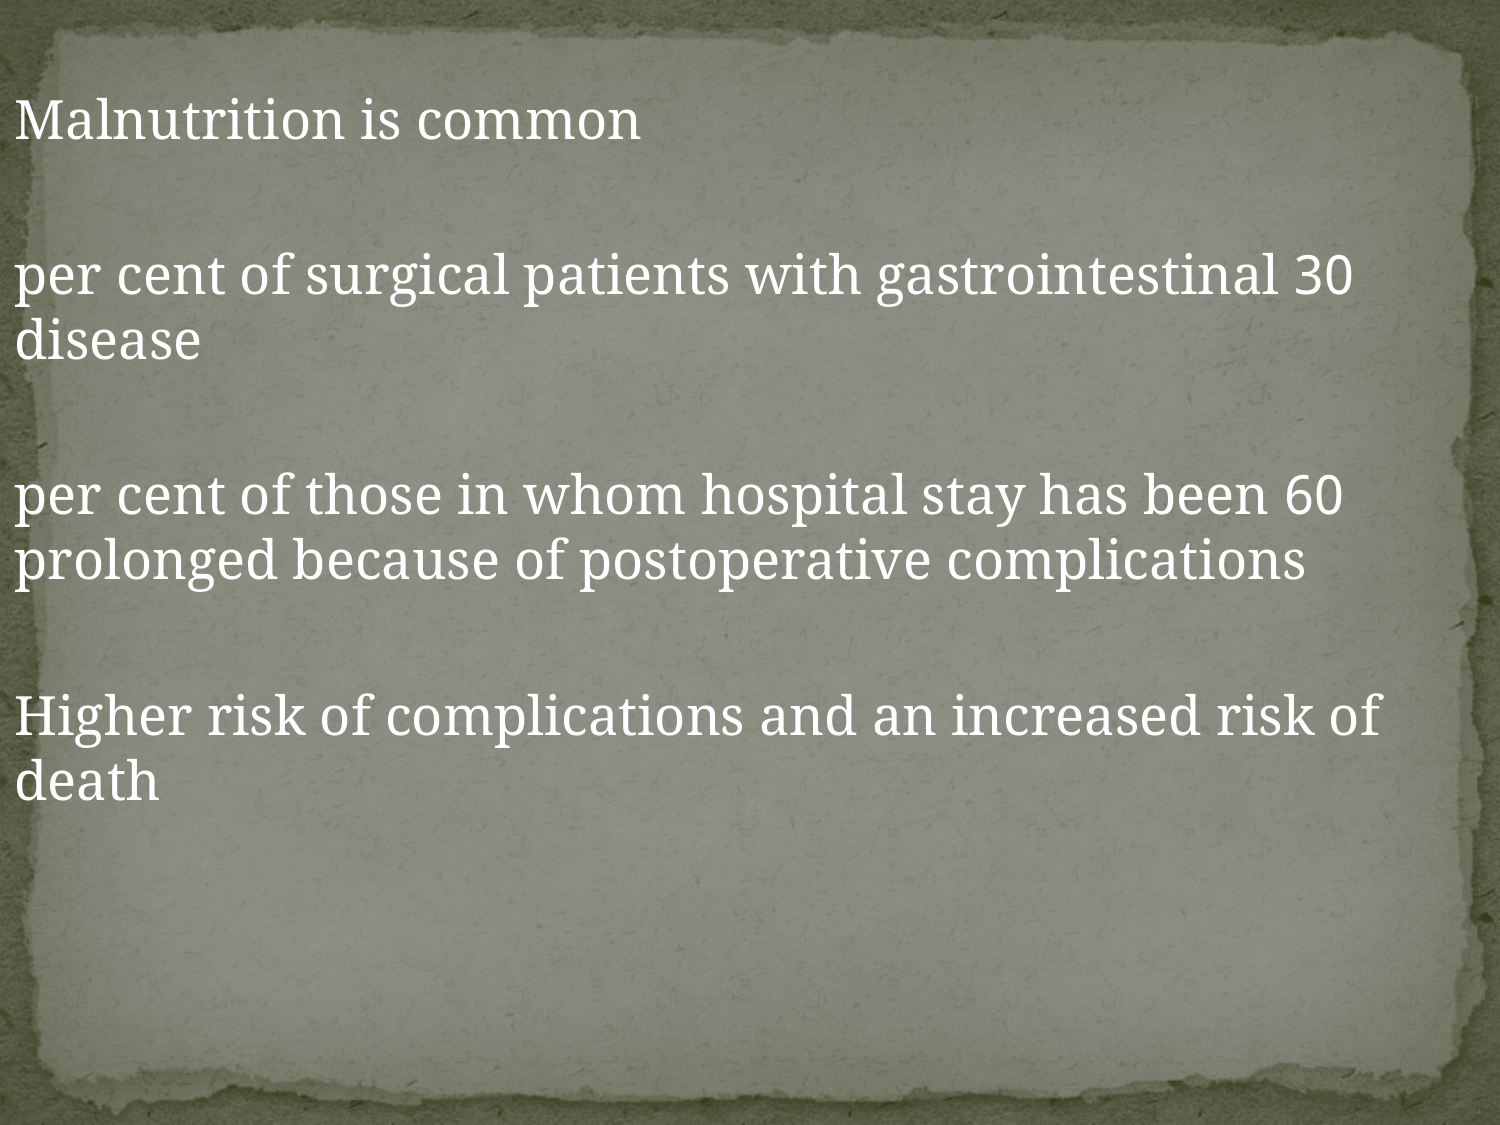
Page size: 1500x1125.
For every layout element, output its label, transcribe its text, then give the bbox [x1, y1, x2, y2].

list Malnutrition is common 30 per cent of surgical patients with gastrointestinal disease 60 per cent of those in whom hospital stay has been prolonged because of postoperative complications Higher risk of complications and an increased risk of death [0, 0, 1500, 1125]
